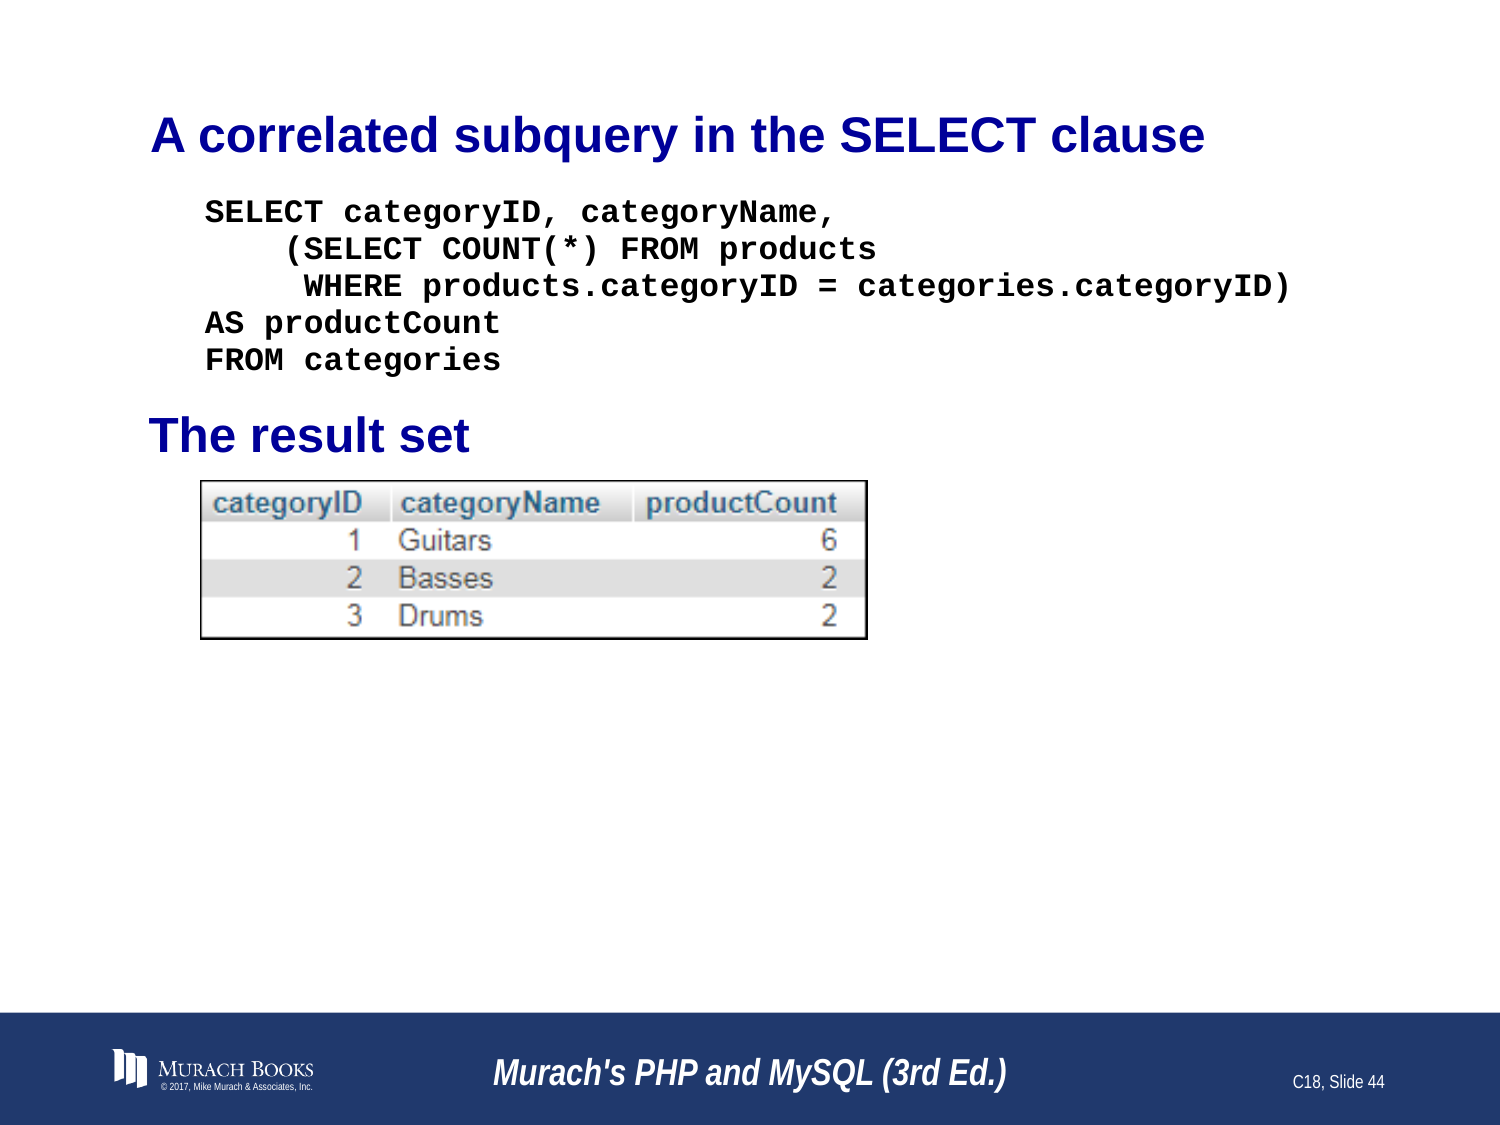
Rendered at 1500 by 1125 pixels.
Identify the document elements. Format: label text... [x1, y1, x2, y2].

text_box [148, 195, 1335, 546]
footer © 2017, Mike Murach & Associates, Inc. [12, 1025, 463, 1100]
slide_number Murach's PHP and MySQL (3rd Ed.) [463, 1025, 1050, 1100]
slide_number C18, Slide 44 [1087, 1025, 1400, 1100]
title A correlated subquery in the SELECT clause [150, 101, 1350, 163]
picture [199, 479, 868, 641]
